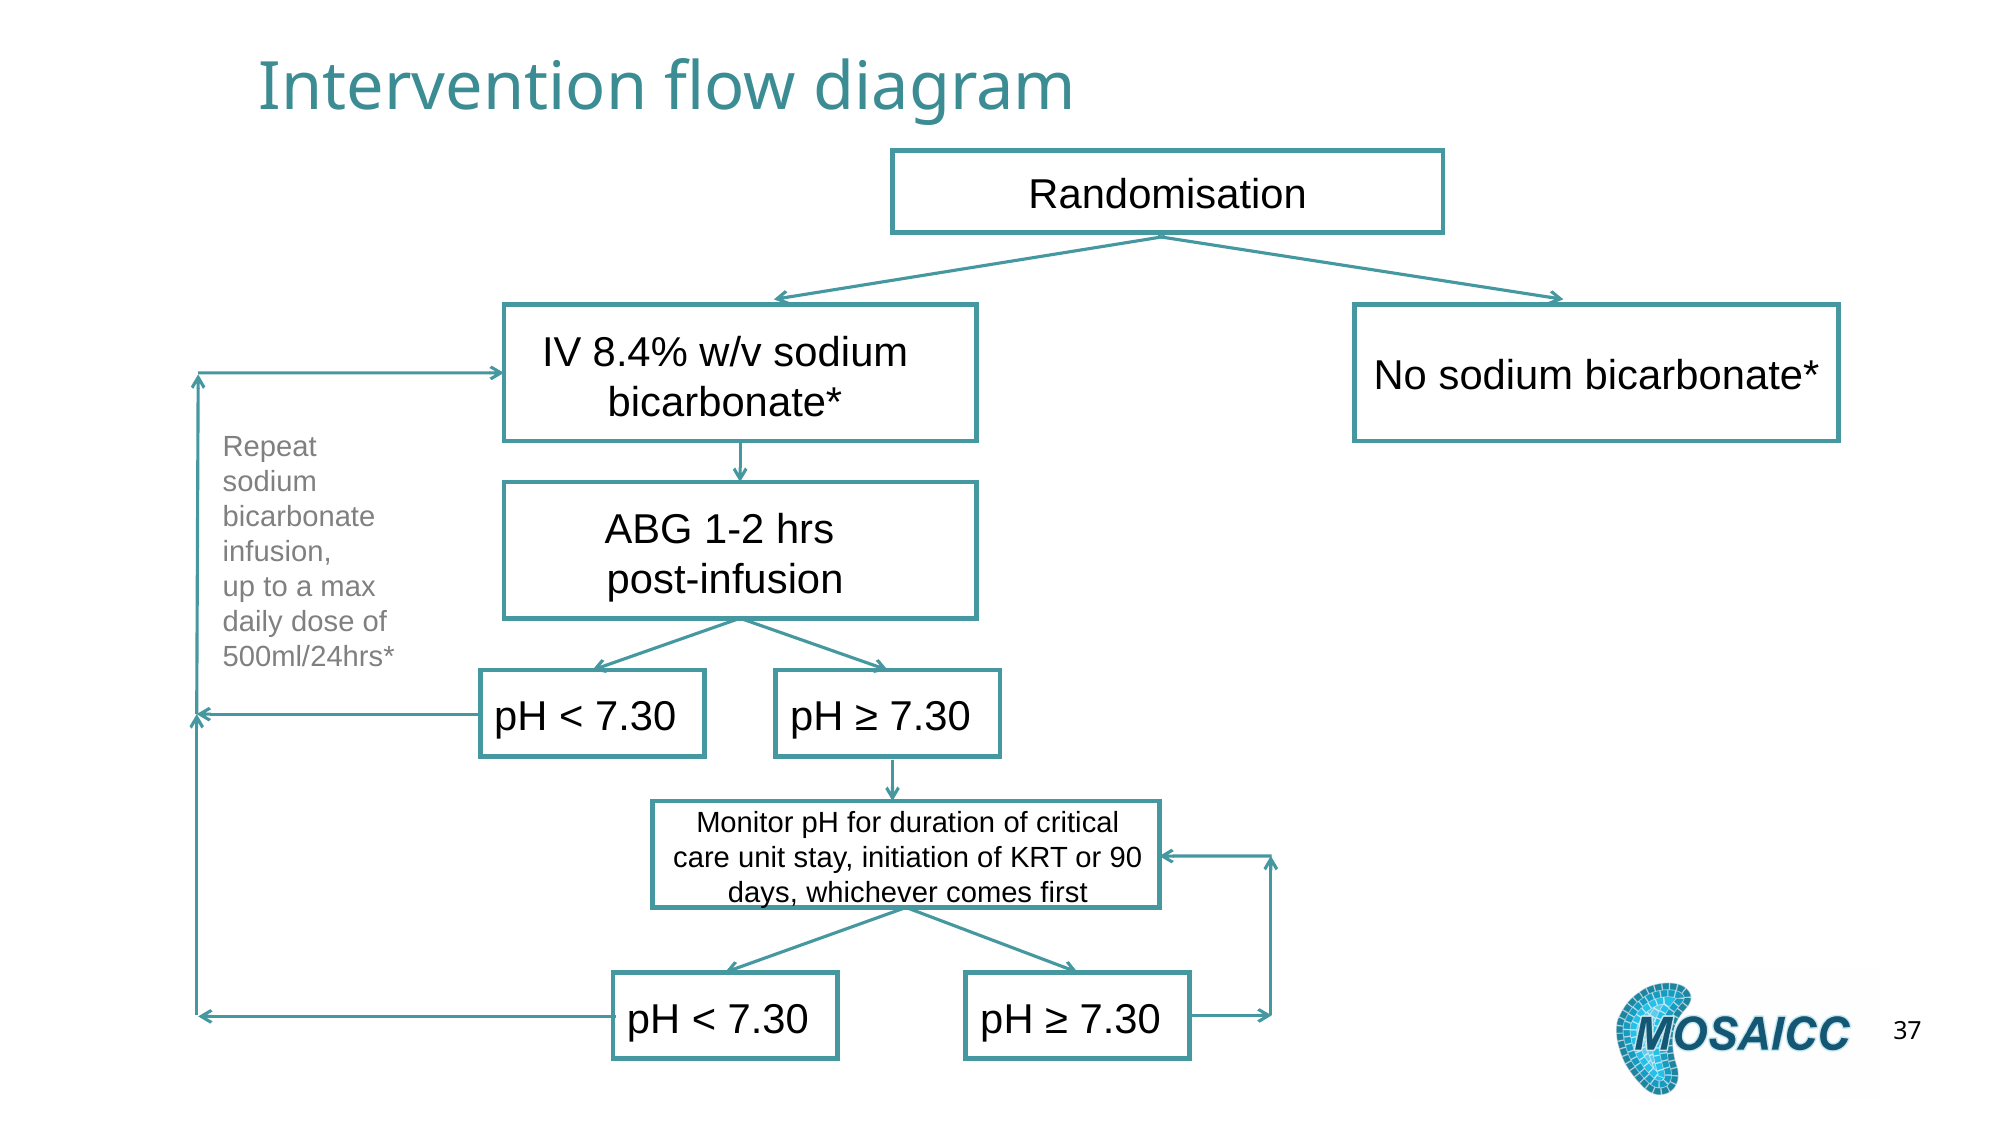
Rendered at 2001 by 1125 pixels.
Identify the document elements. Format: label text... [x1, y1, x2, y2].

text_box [1354, 304, 1839, 442]
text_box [739, 618, 888, 671]
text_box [479, 669, 705, 757]
title Intervention flow diagram [244, 31, 1898, 135]
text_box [724, 907, 903, 973]
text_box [892, 150, 1444, 233]
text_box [965, 972, 1190, 1059]
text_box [775, 669, 1001, 757]
picture [1590, 968, 1879, 1100]
text_box 37 [1883, 1007, 1945, 1050]
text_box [592, 618, 737, 671]
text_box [905, 907, 1078, 973]
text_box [503, 481, 977, 619]
text_box Repeat sodium bicarbonate infusion, up to a max daily dose of 500ml/24hrs* [207, 420, 411, 680]
text_box [773, 241, 1138, 303]
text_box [652, 800, 1160, 908]
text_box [503, 304, 977, 442]
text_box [612, 972, 838, 1059]
